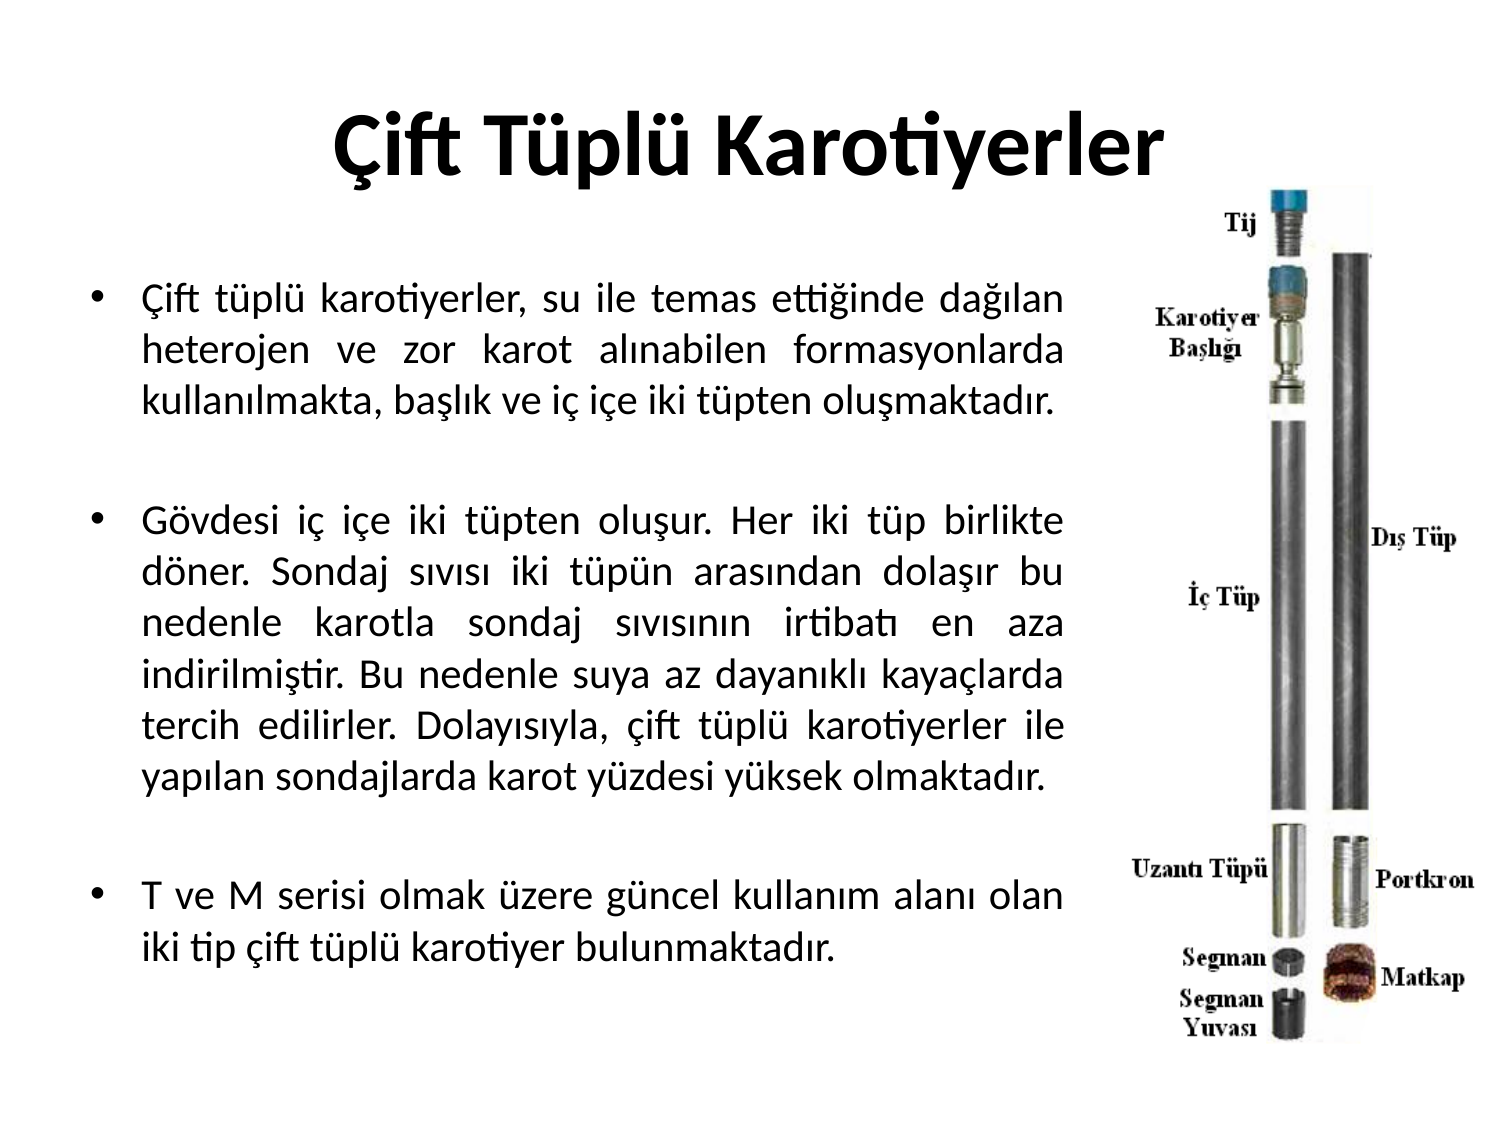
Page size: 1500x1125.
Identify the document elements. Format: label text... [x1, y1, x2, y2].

picture [1127, 184, 1484, 1047]
list Çift tüplü karotiyerler, su ile temas ettiğinde dağılan heterojen ve zor karot alınabilen formasyonlarda kullanılmakta, başlık ve iç içe iki tüpten oluşmaktadır. Gövdesi iç içe iki tüpten oluşur. Her iki tüp birlikte döner. Sondaj sıvısı iki tüpün arasından dolaşır bu nedenle karotla sondaj sıvısının irtibatı en aza indirilmiştir. Bu nedenle suya az dayanıklı kayaçlarda tercih edilirler. Dolayısıyla, çift tüplü karotiyerler ile yapılan sondajlarda karot yüzdesi yüksek olmaktadır. T ve M serisi olmak üzere güncel kullanım alanı olan iki tip çift tüplü karotiyer bulunmaktadır. [75, 262, 1081, 1005]
title Çift Tüplü Karotiyerler [75, 45, 1425, 233]
